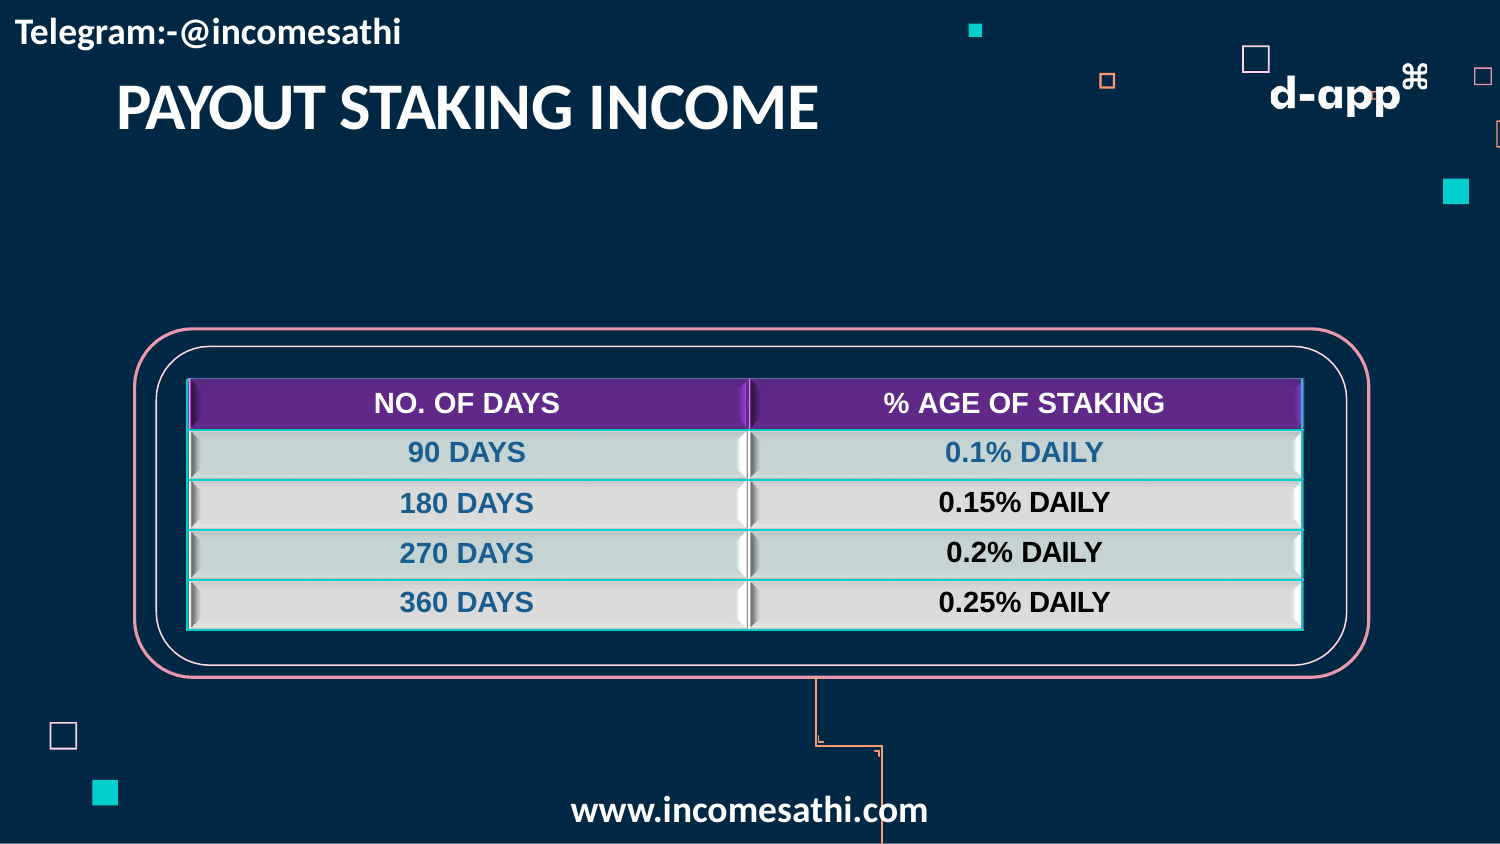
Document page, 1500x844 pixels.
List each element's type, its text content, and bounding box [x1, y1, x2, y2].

text_box [1099, 72, 1116, 89]
text_box [968, 23, 983, 37]
text_box [1443, 178, 1469, 205]
text_box [1242, 45, 1270, 73]
text_box [1474, 67, 1492, 86]
text_box [92, 779, 118, 806]
text_box [49, 722, 78, 750]
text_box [132, 327, 1371, 844]
text_box Telegram:-@incomesathi [0, 0, 470, 150]
text_box [1270, 63, 1428, 117]
title PAYOUT STAKING INCOME [114, 60, 841, 205]
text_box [187, 378, 1305, 631]
